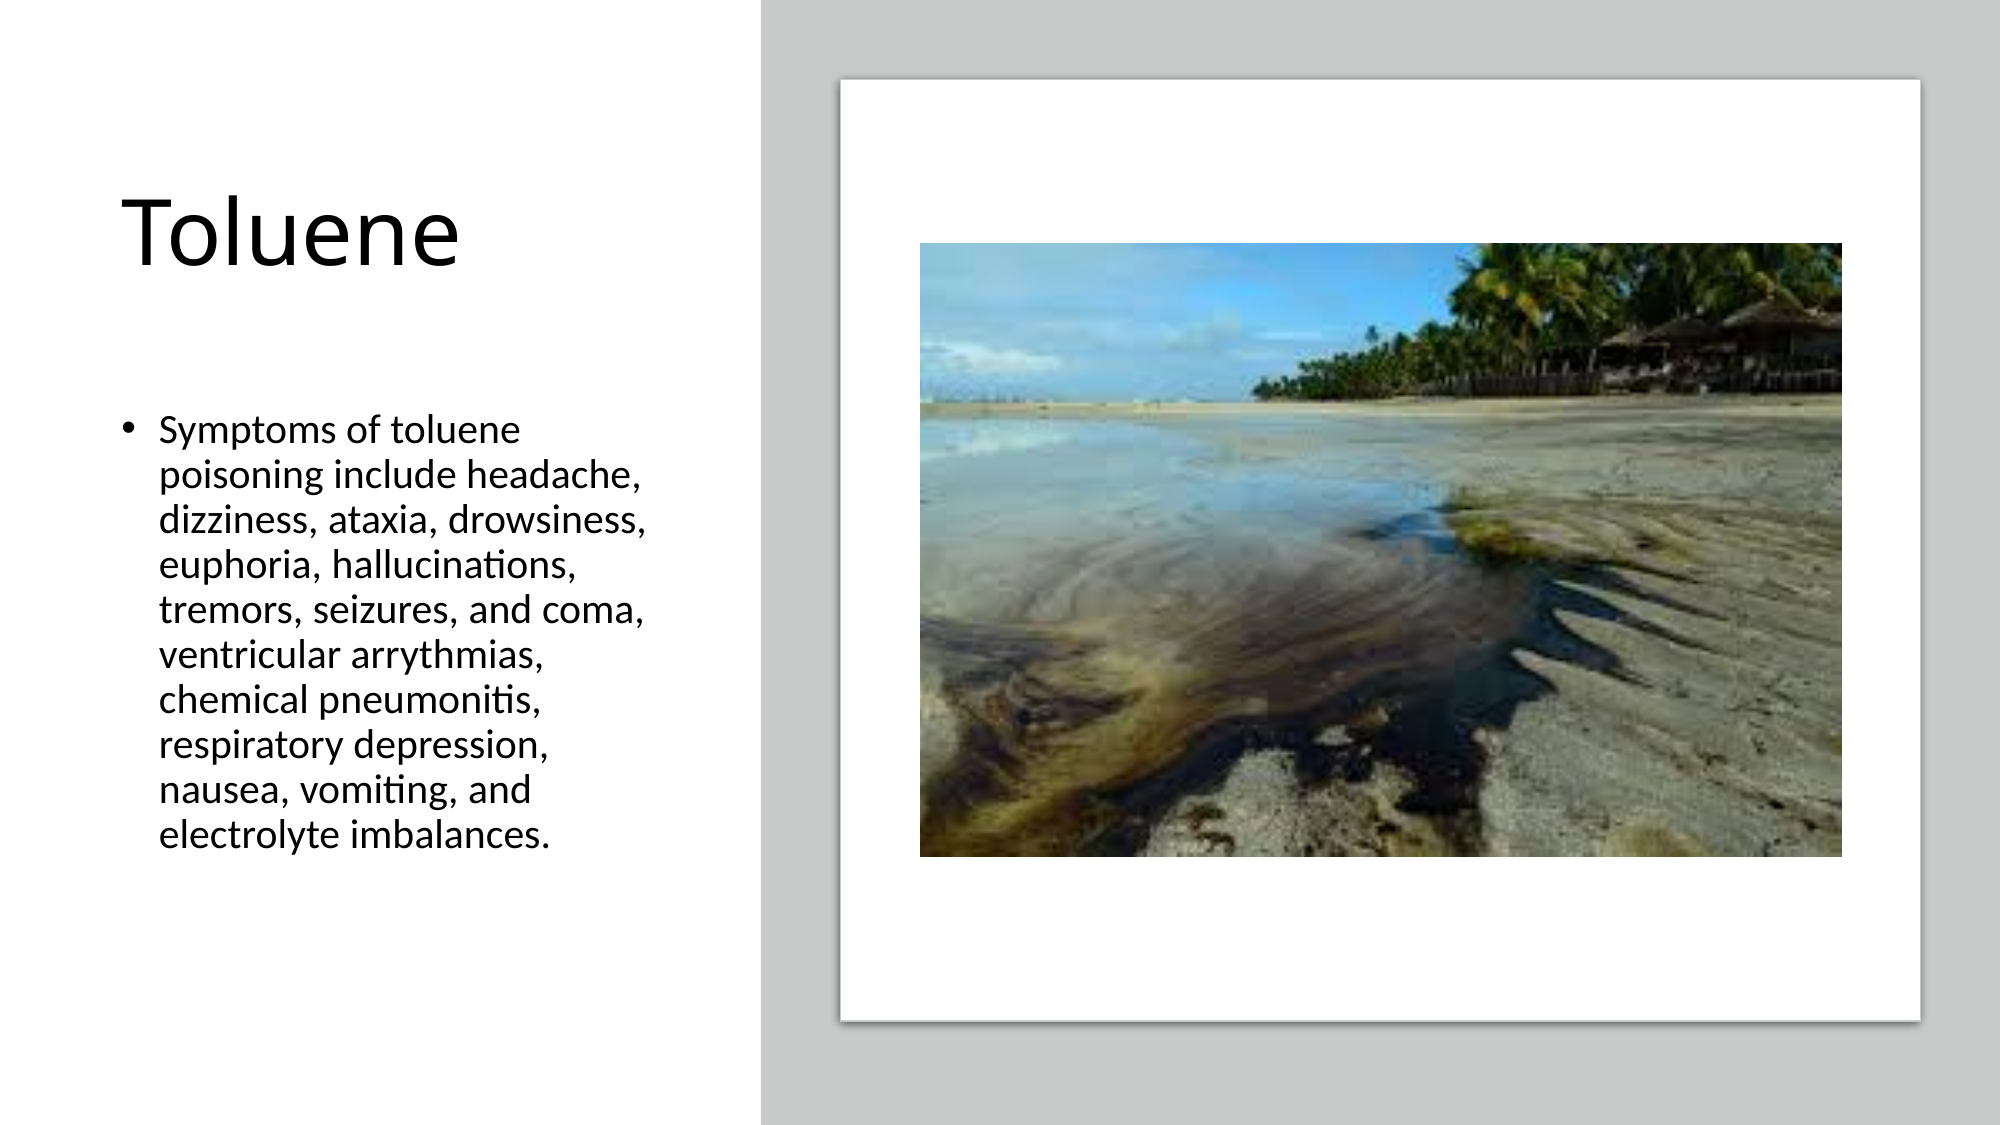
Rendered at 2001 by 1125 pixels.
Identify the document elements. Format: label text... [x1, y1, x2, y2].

title Toluene [106, 103, 682, 370]
list Symptoms of toluene poisoning include headache, dizziness, ataxia, drowsiness, euphoria, hallucinations, tremors, seizures, and coma, ventricular arrythmias, chemical pneumonitis, respiratory depression, nausea, vomiting, and electrolyte imbalances. [106, 399, 682, 1021]
text_box [760, 0, 2000, 1125]
text_box [839, 78, 1922, 1022]
picture [919, 243, 1842, 857]
